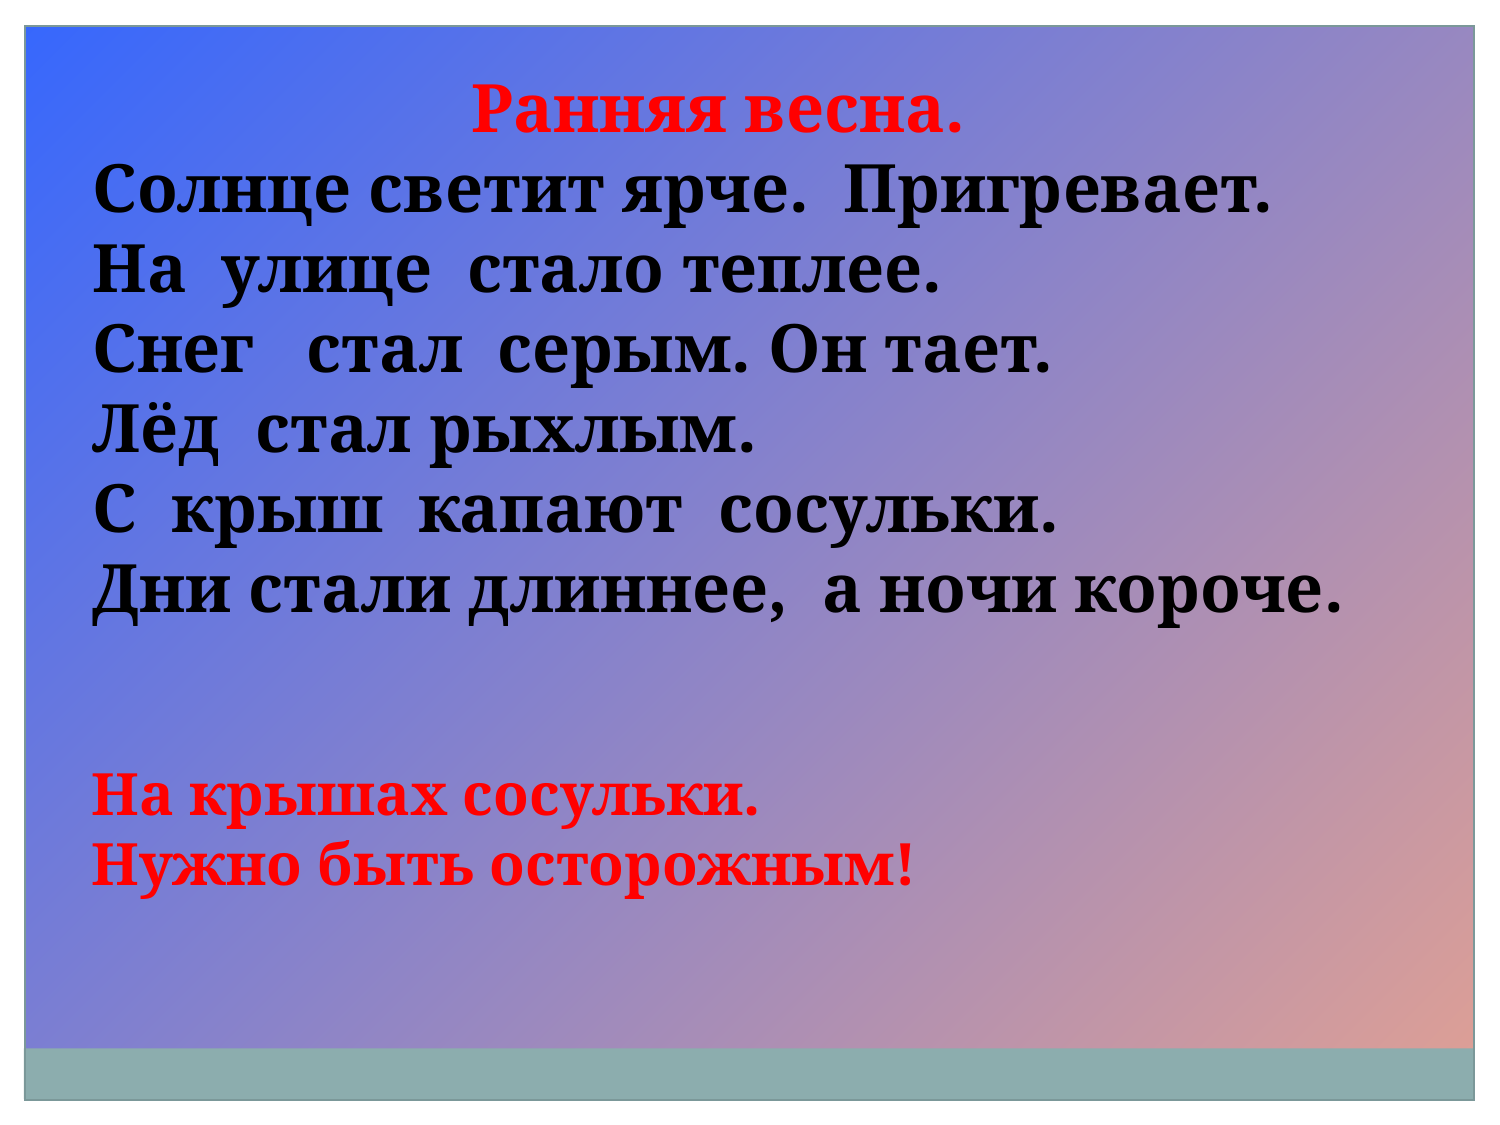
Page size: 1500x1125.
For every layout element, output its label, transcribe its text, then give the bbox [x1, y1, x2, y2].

text_box На крышах сосульки. Нужно быть осторожным! [76, 749, 933, 905]
text_box Ранняя весна. Солнце светит ярче. Пригревает. На улице стало теплее. Снег стал серым. Он тает. Лёд стал рыхлым. С крыш капают сосульки. Дни стали длиннее, а ночи короче. [77, 58, 1359, 633]
